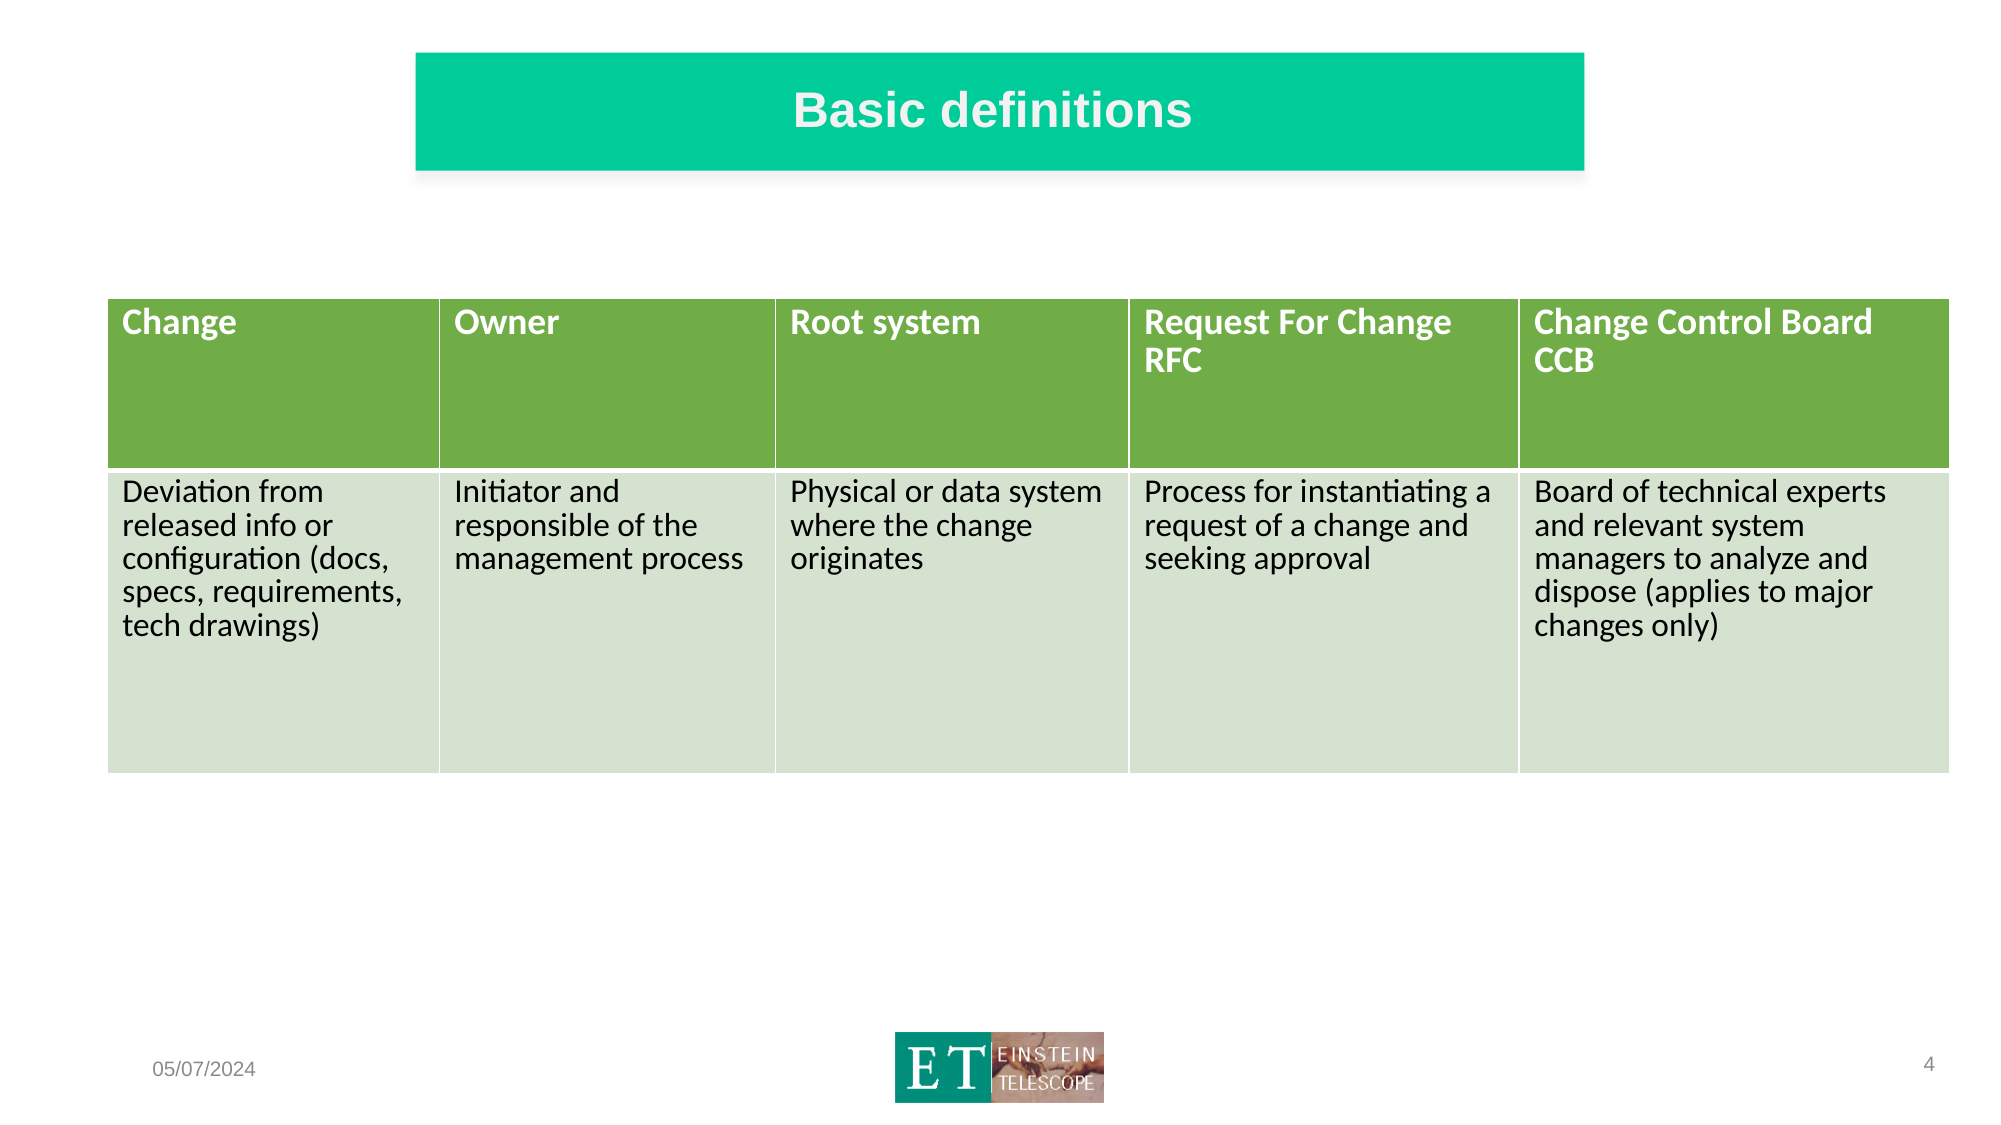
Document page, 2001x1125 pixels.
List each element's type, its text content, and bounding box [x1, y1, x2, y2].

picture [895, 1031, 1104, 1103]
table_header Change [108, 299, 439, 468]
slide_number 4 [1493, 1035, 1950, 1093]
table_cell Board of technical experts and relevant system managers to analyze and dispose (applies to major changes only) [1520, 473, 1949, 773]
table_cell Deviation from released info or configuration (docs, specs, requirements, tech drawings) [108, 473, 439, 773]
title Basic definitions [415, 52, 1585, 171]
table_header Request For Change RFC [1130, 299, 1518, 468]
table_cell Physical or data system where the change originates [776, 473, 1128, 773]
table_header Root system [776, 299, 1128, 468]
table_cell Process for instantiating a request of a change and seeking approval [1130, 473, 1518, 773]
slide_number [137, 1037, 346, 1098]
table_header Owner [440, 299, 775, 468]
table_header Change Control Board CCB [1520, 299, 1949, 468]
table_cell Initiator and responsible of the management process [440, 473, 775, 773]
